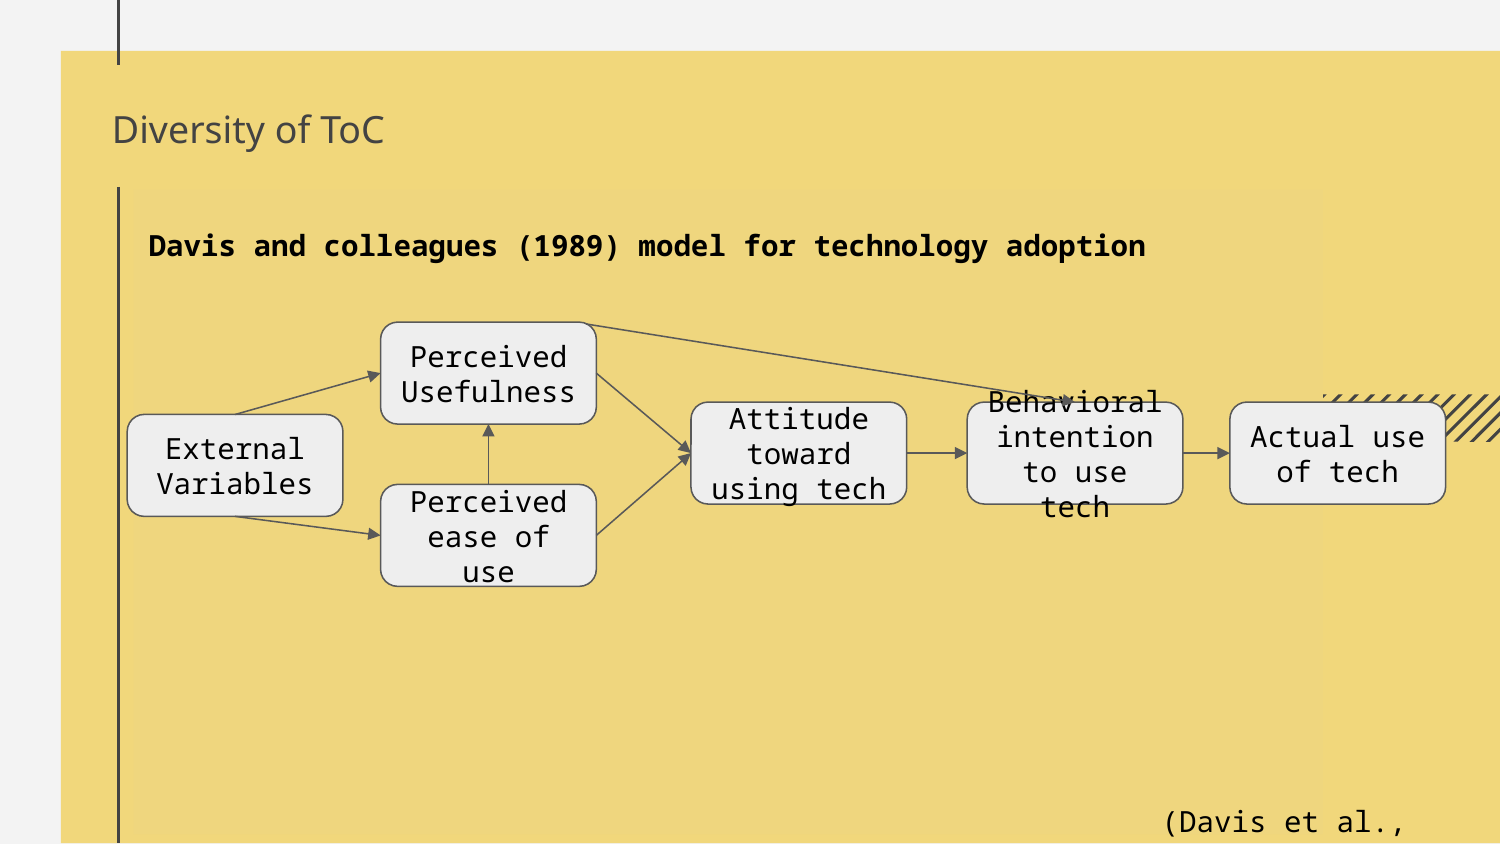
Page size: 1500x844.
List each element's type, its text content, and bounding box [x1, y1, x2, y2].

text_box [380, 359, 436, 415]
text_box [490, 421, 591, 488]
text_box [585, 323, 1076, 403]
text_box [596, 412, 692, 452]
text_box Davis and colleagues (1989) model for technology adoption [133, 212, 1183, 274]
text_box [133, 189, 1323, 452]
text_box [1132, 359, 1188, 415]
text_box (Davis et al., 1989) [1146, 787, 1500, 844]
text_box Actual use of tech [1229, 402, 1446, 505]
text_box [133, 460, 1323, 835]
text_box Behavioral intention to use tech [967, 402, 1183, 505]
title Diversity of ToC [96, 67, 406, 190]
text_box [234, 516, 381, 536]
text_box Attitude toward using tech [696, 412, 907, 505]
text_box [336, 423, 487, 514]
text_box Perceived Usefulness [380, 322, 591, 425]
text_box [755, 412, 812, 416]
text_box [596, 452, 692, 536]
text_box Perceived ease of use [380, 484, 597, 587]
text_box External Variables [127, 414, 343, 517]
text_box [234, 372, 381, 415]
